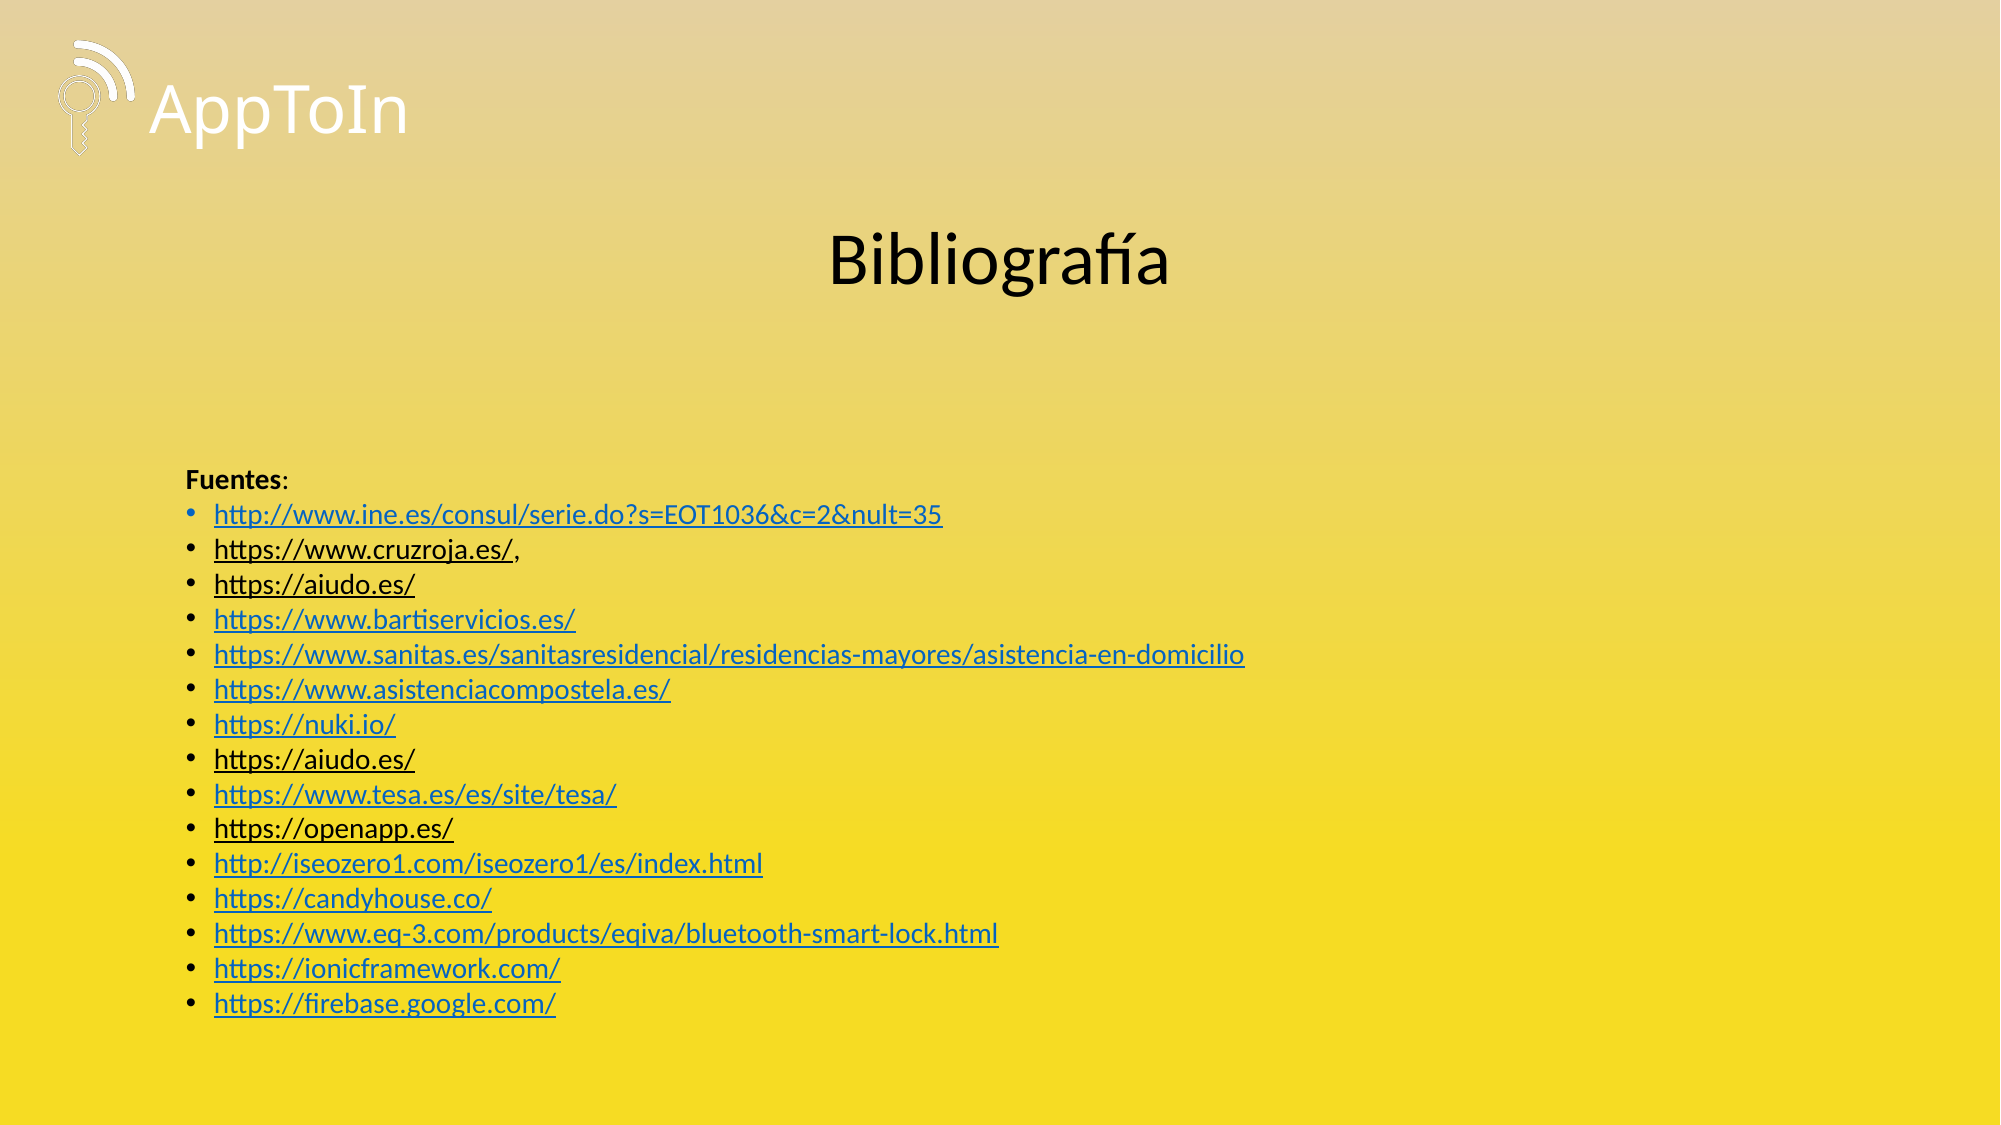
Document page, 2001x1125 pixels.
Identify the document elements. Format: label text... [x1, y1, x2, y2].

text_box Fuentes: http://www.ine.es/consul/serie.do?s=EOT1036&c=2&nult=35 https://www.cruzroja.es/, https://aiudo.es/ https://www.bartiservicios.es/ https://www.sanitas.es/sanitasresidencial/residencias-mayores/asistencia-en-domicilio https://www.asistenciacompostela.es/ https://nuki.io/ https://aiudo.es/ https://www.tesa.es/es/site/tesa/ https://openapp.es/ http://iseozero1.com/iseozero1/es/index.html https://candyhouse.co/ https://www.eq-3.com/products/eqiva/bluetooth-smart-lock.html https://ionicframework.com/ https://firebase.google.com/ [171, 452, 1834, 1062]
picture [58, 40, 135, 156]
text_box Bibliografía [645, 202, 1355, 307]
text_box AppToIn [135, 59, 502, 155]
